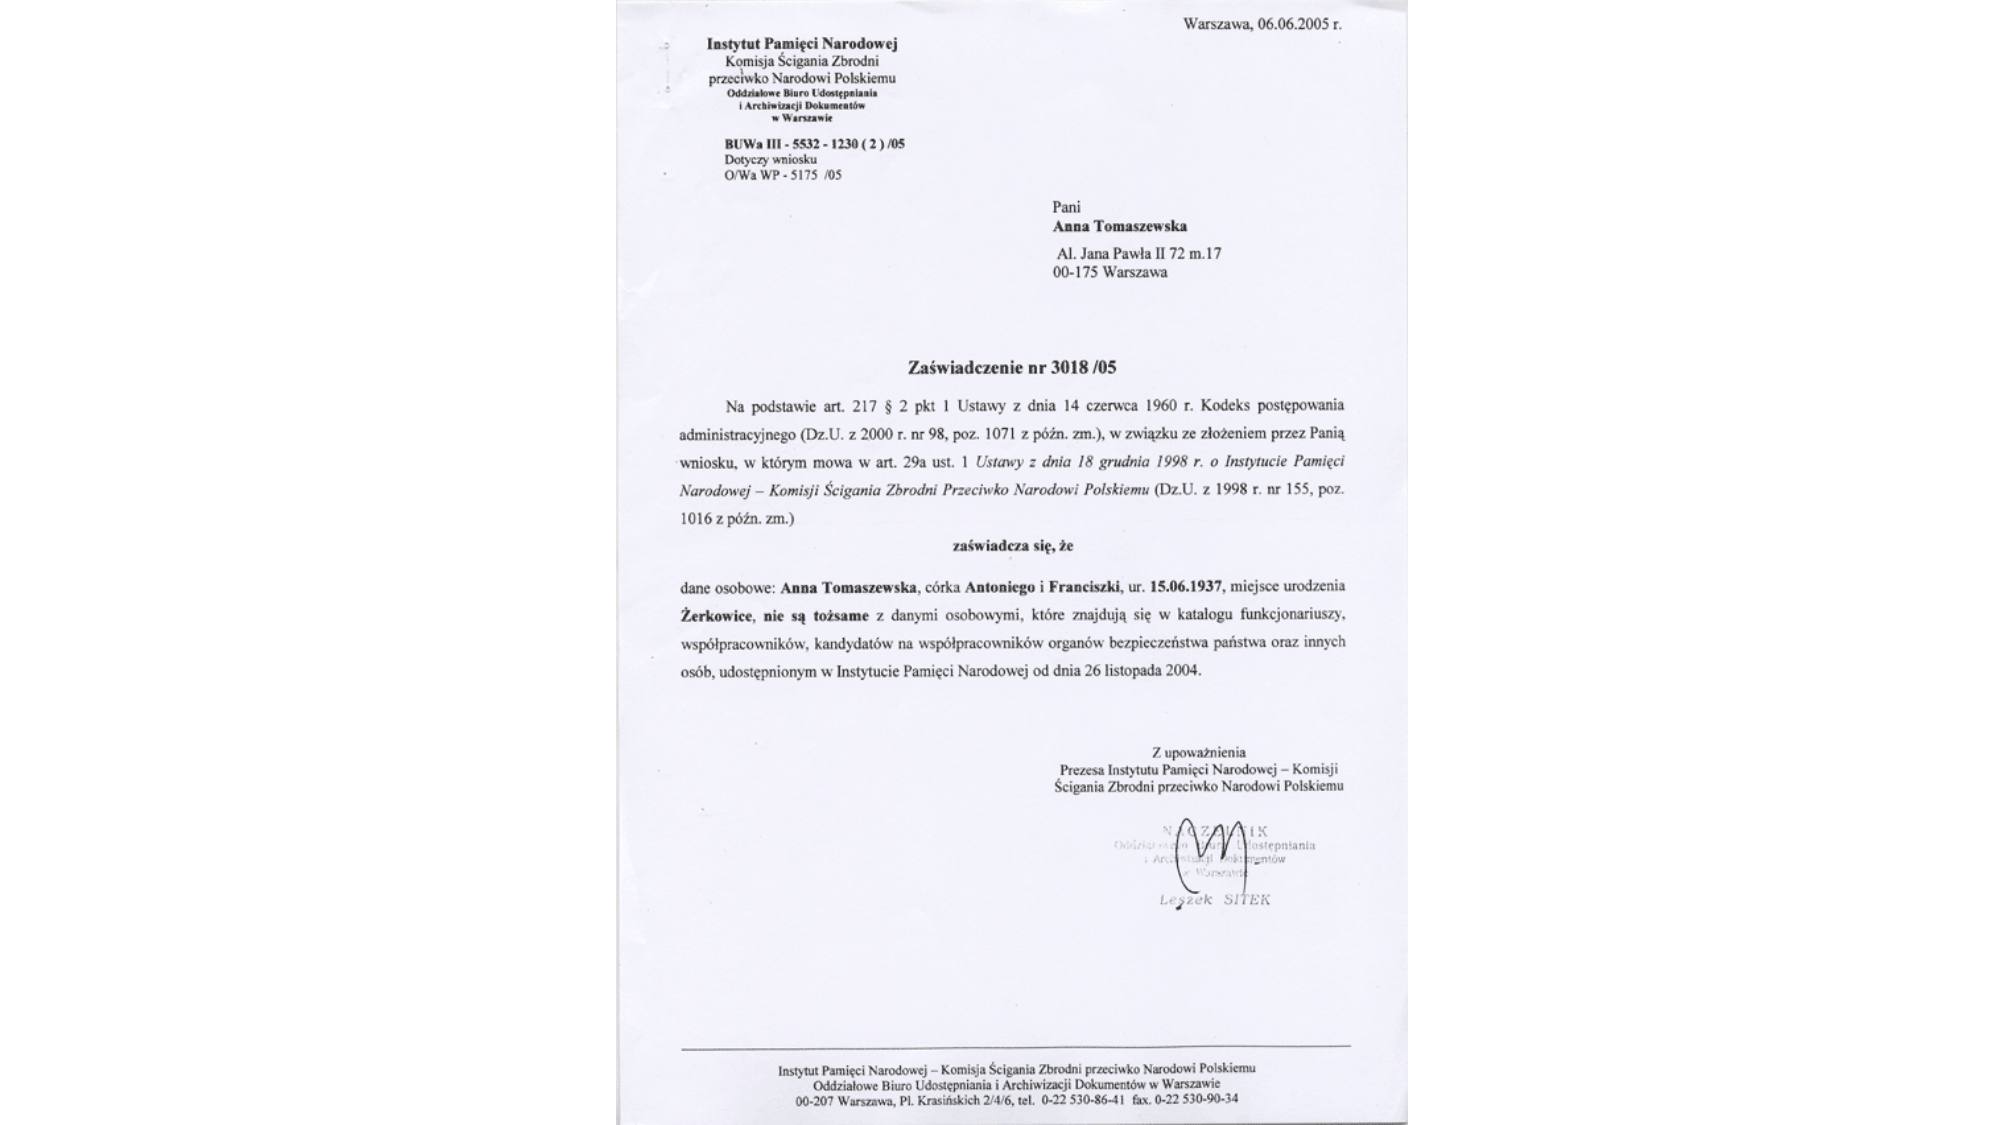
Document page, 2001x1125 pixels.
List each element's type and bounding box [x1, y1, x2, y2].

picture [616, 0, 1408, 1125]
